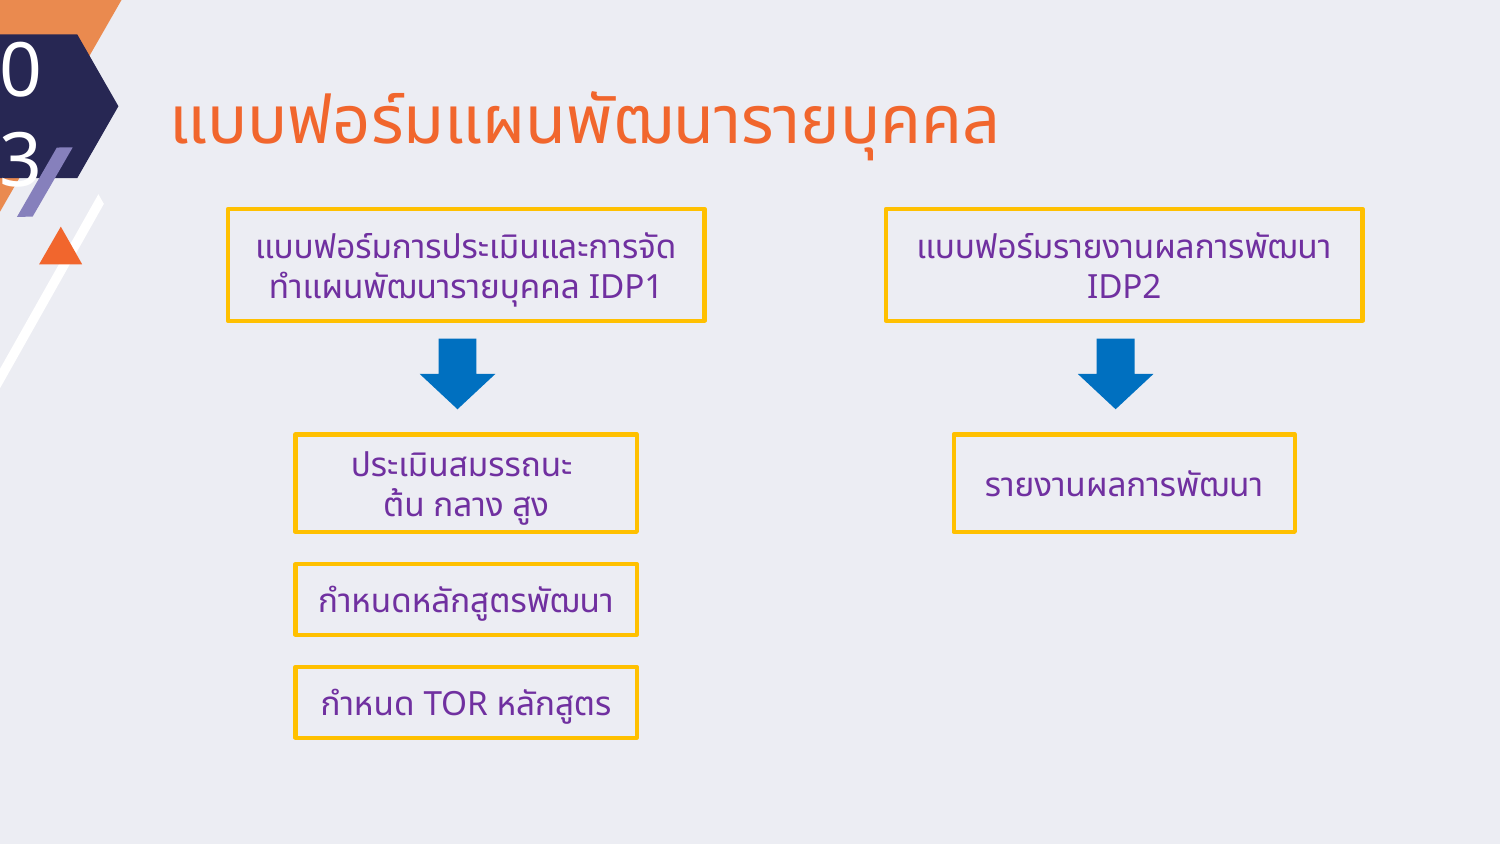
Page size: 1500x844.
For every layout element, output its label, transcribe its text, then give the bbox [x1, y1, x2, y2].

text_box [1075, 336, 1156, 411]
text_box ประเมินสมรรถนะ ต้น กลาง สูง [293, 432, 639, 534]
text_box รายงานผลการพัฒนา [952, 432, 1297, 534]
text_box แบบฟอร์มแผนพัฒนารายบุคคล [154, 86, 1284, 135]
title 03 [0, 55, 97, 167]
text_box กำหนด TOR หลักสูตร [293, 665, 639, 740]
text_box แบบฟอร์มรายงานผลการพัฒนา IDP2 [884, 207, 1365, 323]
text_box กำหนดหลักสูตรพัฒนา [293, 562, 639, 637]
text_box แบบฟอร์มการประเมินและการจัดทำแผนพัฒนารายบุคคล IDP1 [226, 207, 707, 323]
text_box [417, 336, 498, 411]
